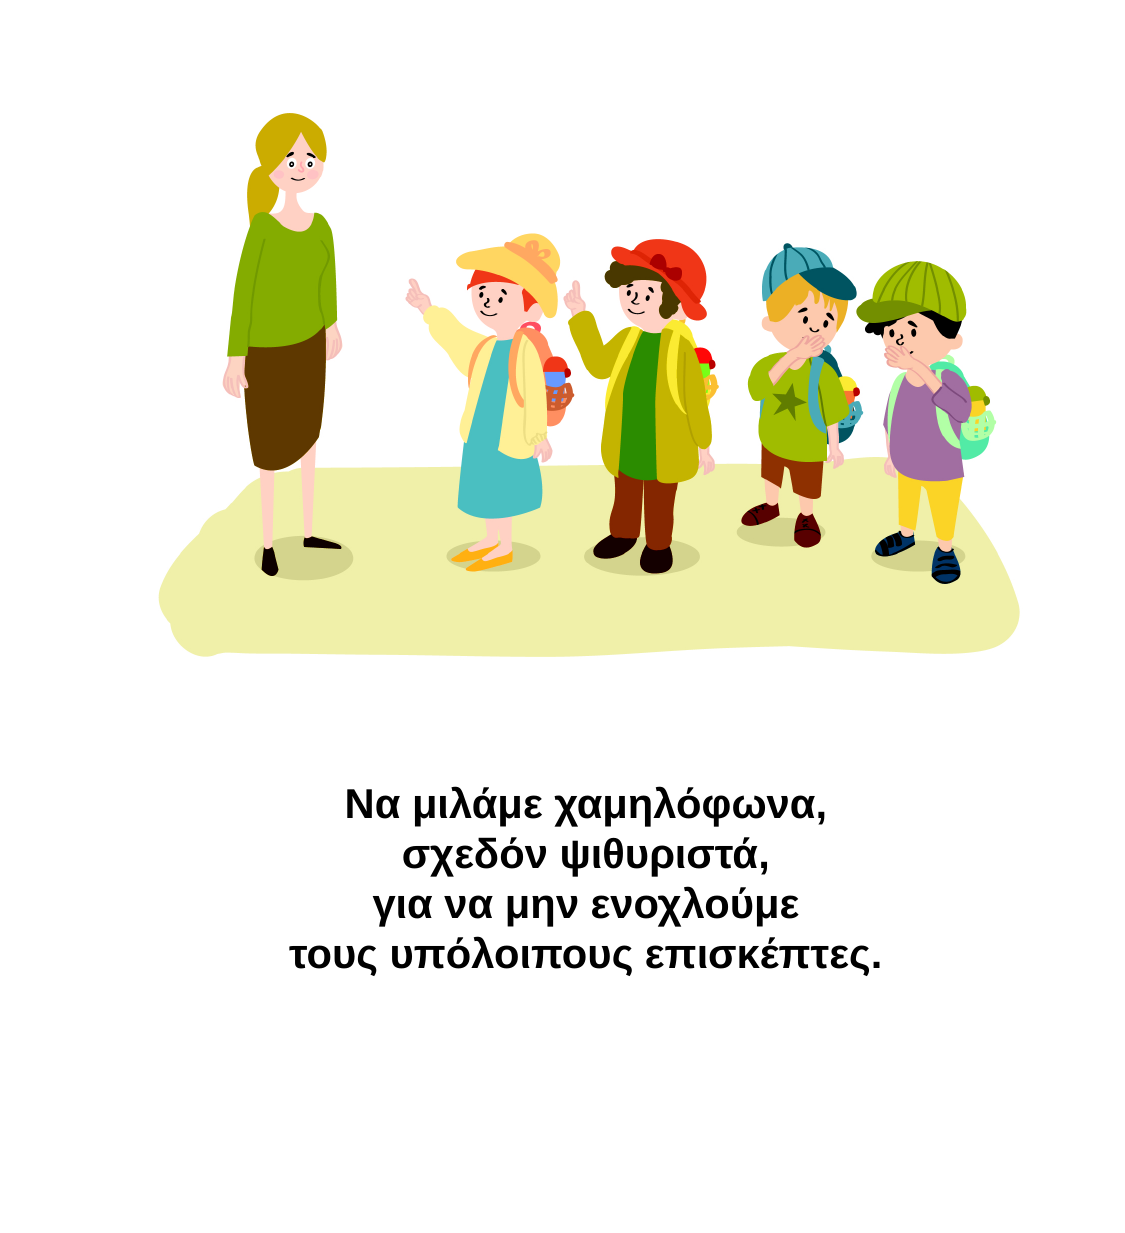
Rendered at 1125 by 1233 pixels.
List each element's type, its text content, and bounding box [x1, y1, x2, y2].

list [142, 91, 1034, 686]
list Να μιλάμε χαμηλόφωνα, σχεδόν ψιθυριστά, για να μην ενοχλούμε τους υπόλοιπους επισκέπτες. [124, 768, 1031, 1116]
